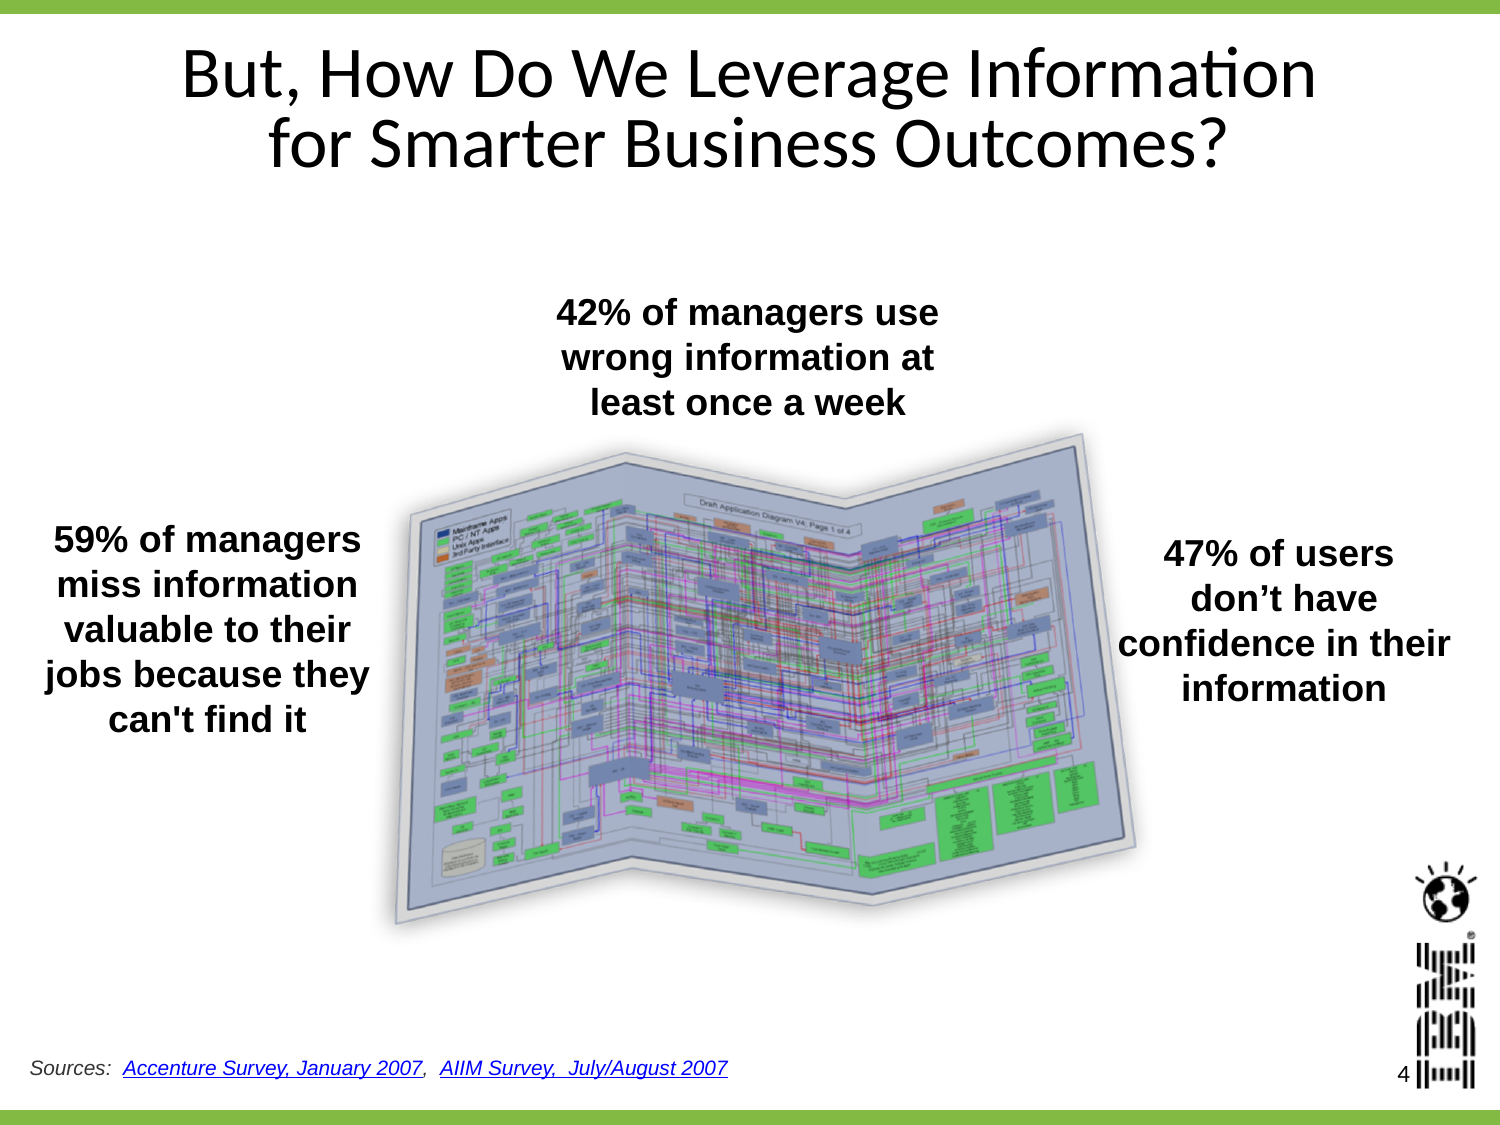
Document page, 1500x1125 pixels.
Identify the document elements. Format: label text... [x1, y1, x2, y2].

text_box 59% of managers miss information valuable to their jobs because they can't find it [5, 495, 366, 742]
text_box Sources: Accenture Survey, January 2007, AIIM Survey, July/August 2007 [14, 1050, 743, 1088]
picture [0, 0, 1500, 14]
picture [0, 1110, 1500, 1125]
text_box 4 [1074, 1042, 1425, 1103]
text_box 47% of users don’t have confidence in their information [1168, 510, 1479, 727]
picture [1406, 855, 1486, 1097]
picture [353, 364, 1184, 1002]
text_box But, How Do We Leverage Information for Smarter Business Outcomes? [0, 34, 1500, 189]
text_box 42% of managers use wrong information at least once a week [509, 272, 987, 390]
